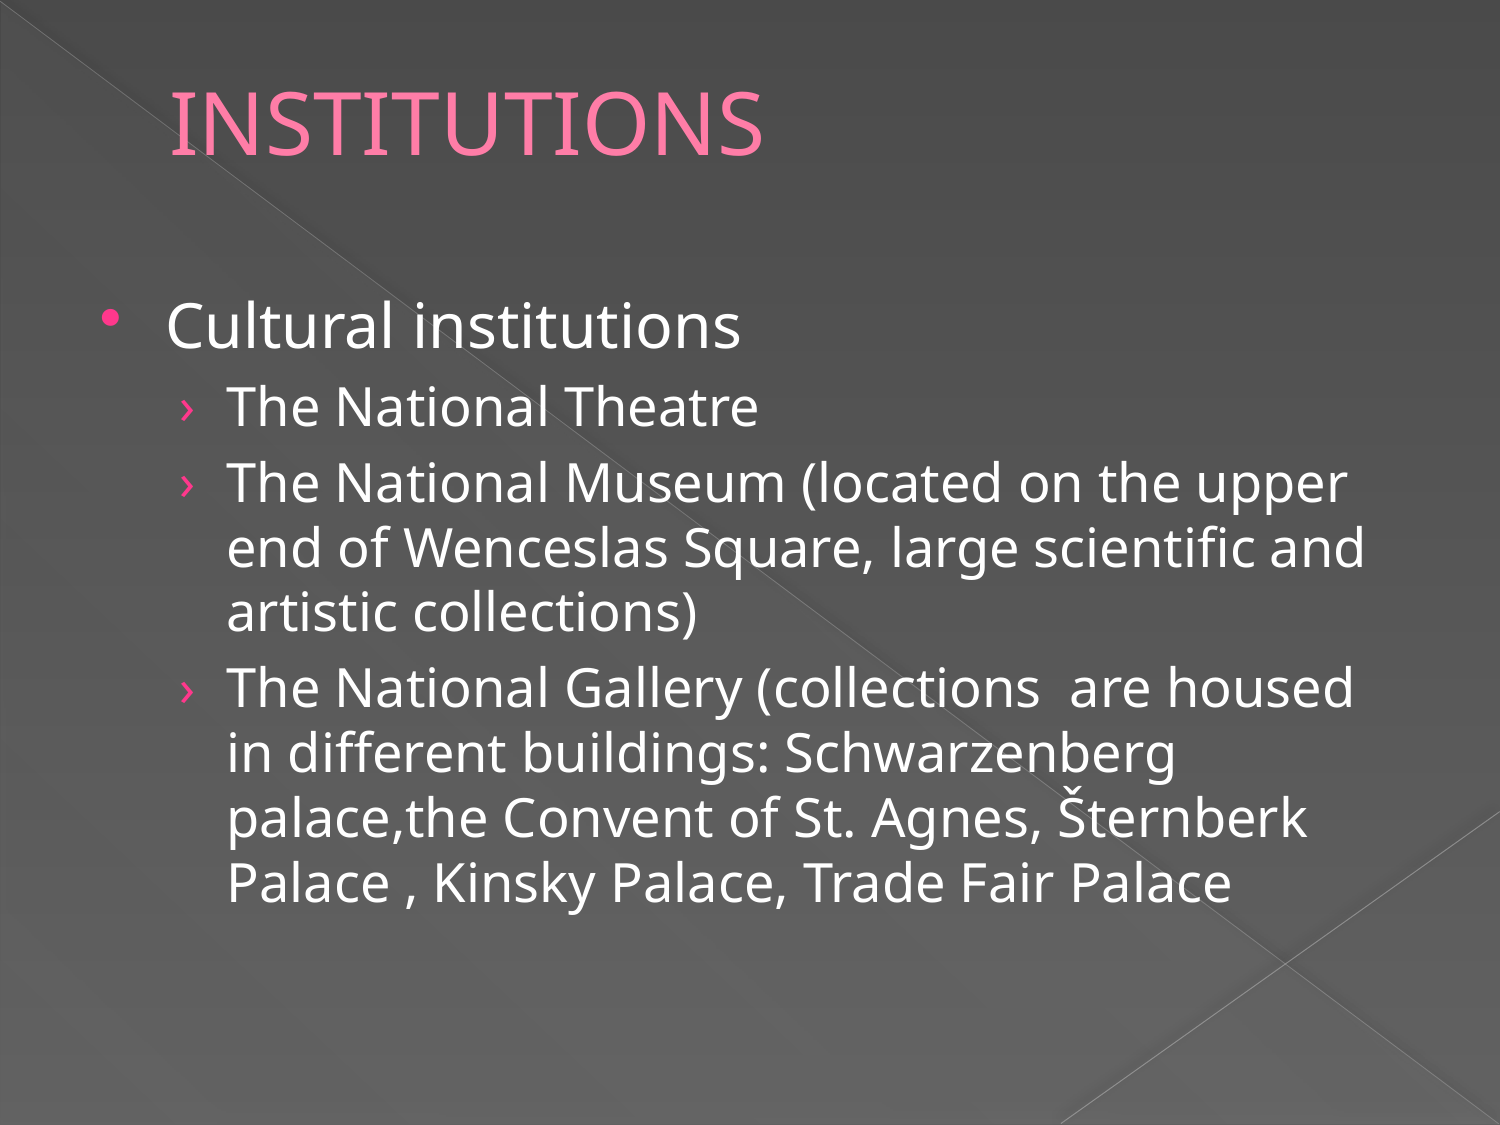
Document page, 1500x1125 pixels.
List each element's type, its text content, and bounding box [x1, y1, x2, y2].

title INSTITUTIONS [75, 43, 1425, 197]
list Cultural institutions The National Theatre The National Museum (located on the upper end of Wenceslas Square, large scientific and artistic collections) The National Gallery (collections are housed in different buildings: Schwarzenberg palace,the Convent of St. Agnes, Šternberk Palace , Kinsky Palace, Trade Fair Palace [76, 278, 1427, 1000]
